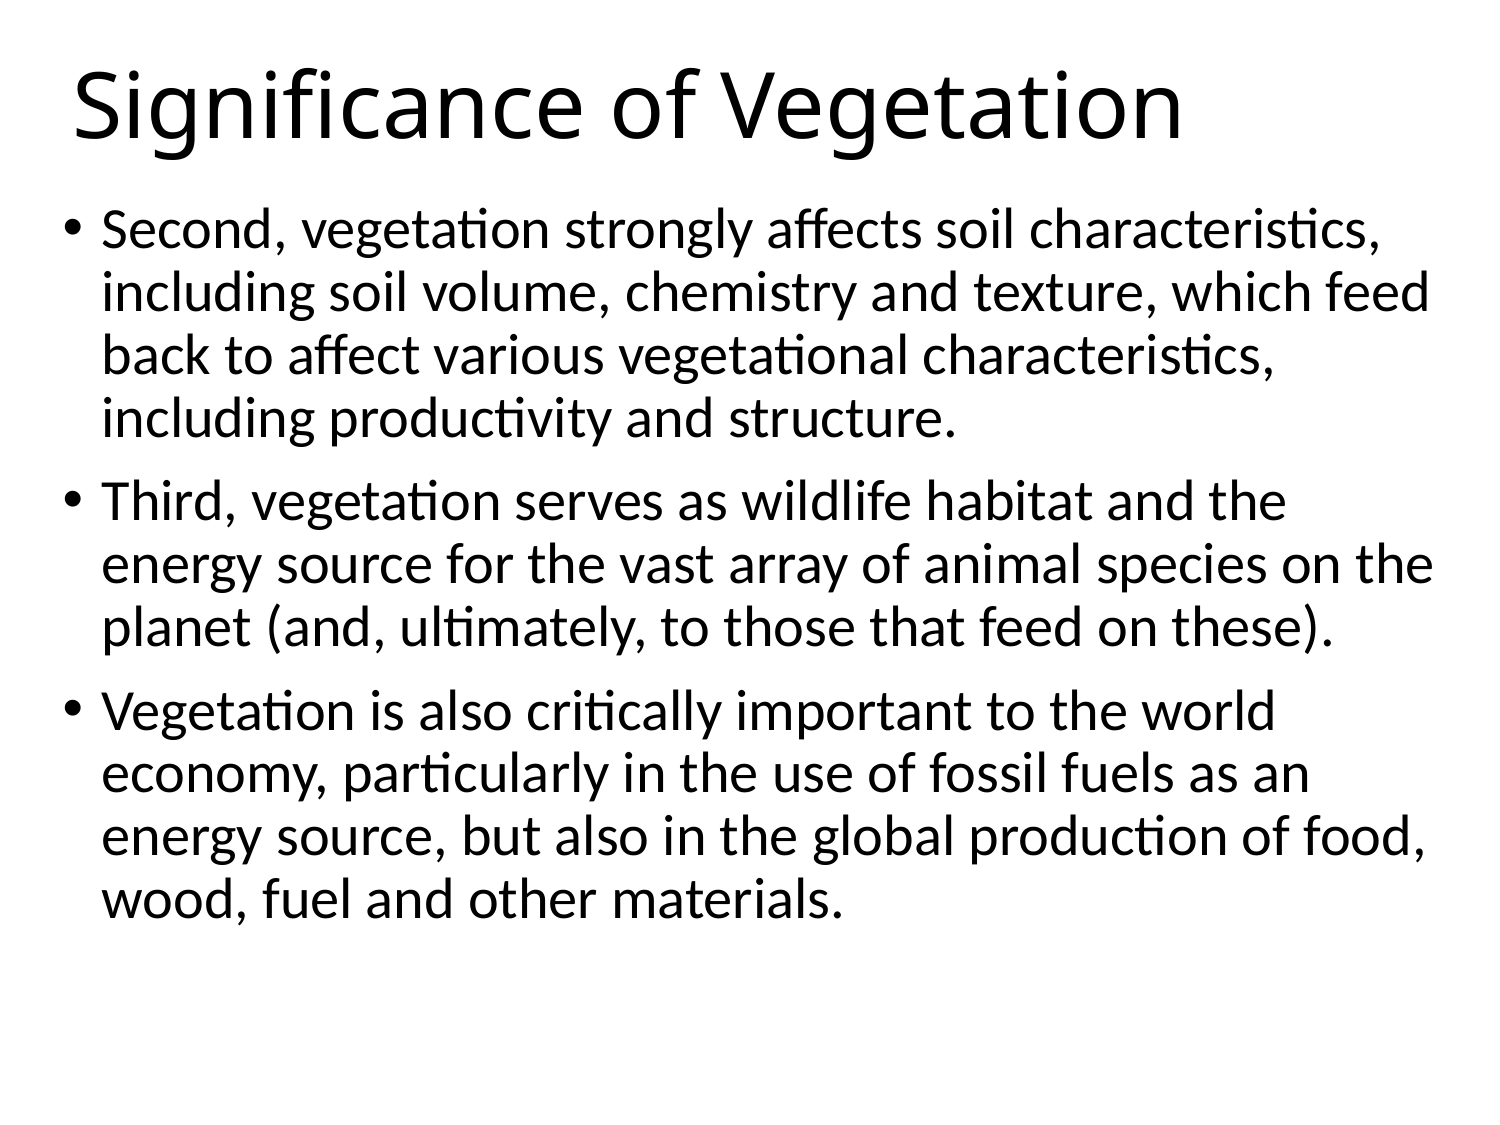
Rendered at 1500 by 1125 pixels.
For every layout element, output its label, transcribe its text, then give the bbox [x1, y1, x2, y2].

title Significance of Vegetation [57, 0, 1352, 190]
list Second, vegetation strongly affects soil characteristics, including soil volume, chemistry and texture, which feed back to affect various vegetational characteristics, including productivity and structure. Third, vegetation serves as wildlife habitat and the energy source for the vast array of animal species on the planet (and, ultimately, to those that feed on these). Vegetation is also critically important to the world economy, particularly in the use of fossil fuels as an energy source, but also in the global production of food, wood, fuel and other materials. [47, 190, 1453, 1048]
